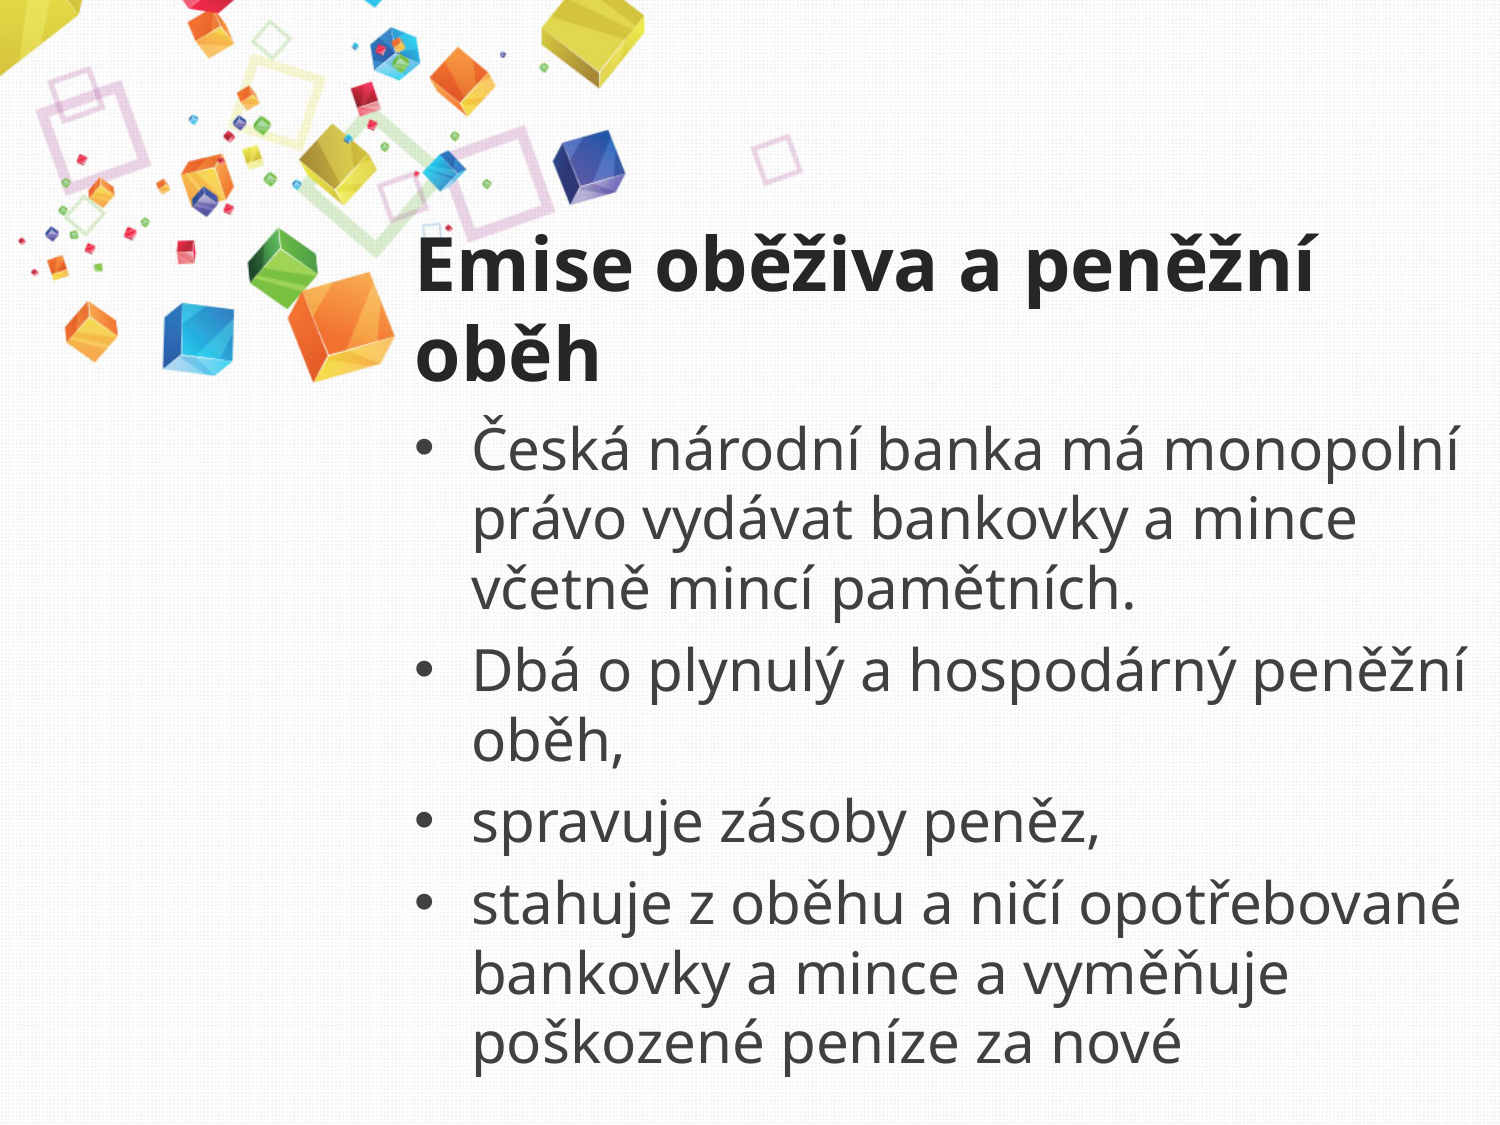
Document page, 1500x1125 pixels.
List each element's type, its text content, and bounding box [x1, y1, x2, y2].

picture [0, 0, 1500, 1125]
list Česká národní banka má monopolní právo vydávat bankovky a mince včetně mincí pamětních. Dbá o plynulý a hospodárný peněžní oběh, spravuje zásoby peněz, stahuje z oběhu a ničí opotřebované bankovky a mince a vyměňuje poškozené peníze za nové [399, 404, 1500, 1106]
title Emise oběživa a peněžní oběh [399, 212, 1500, 400]
